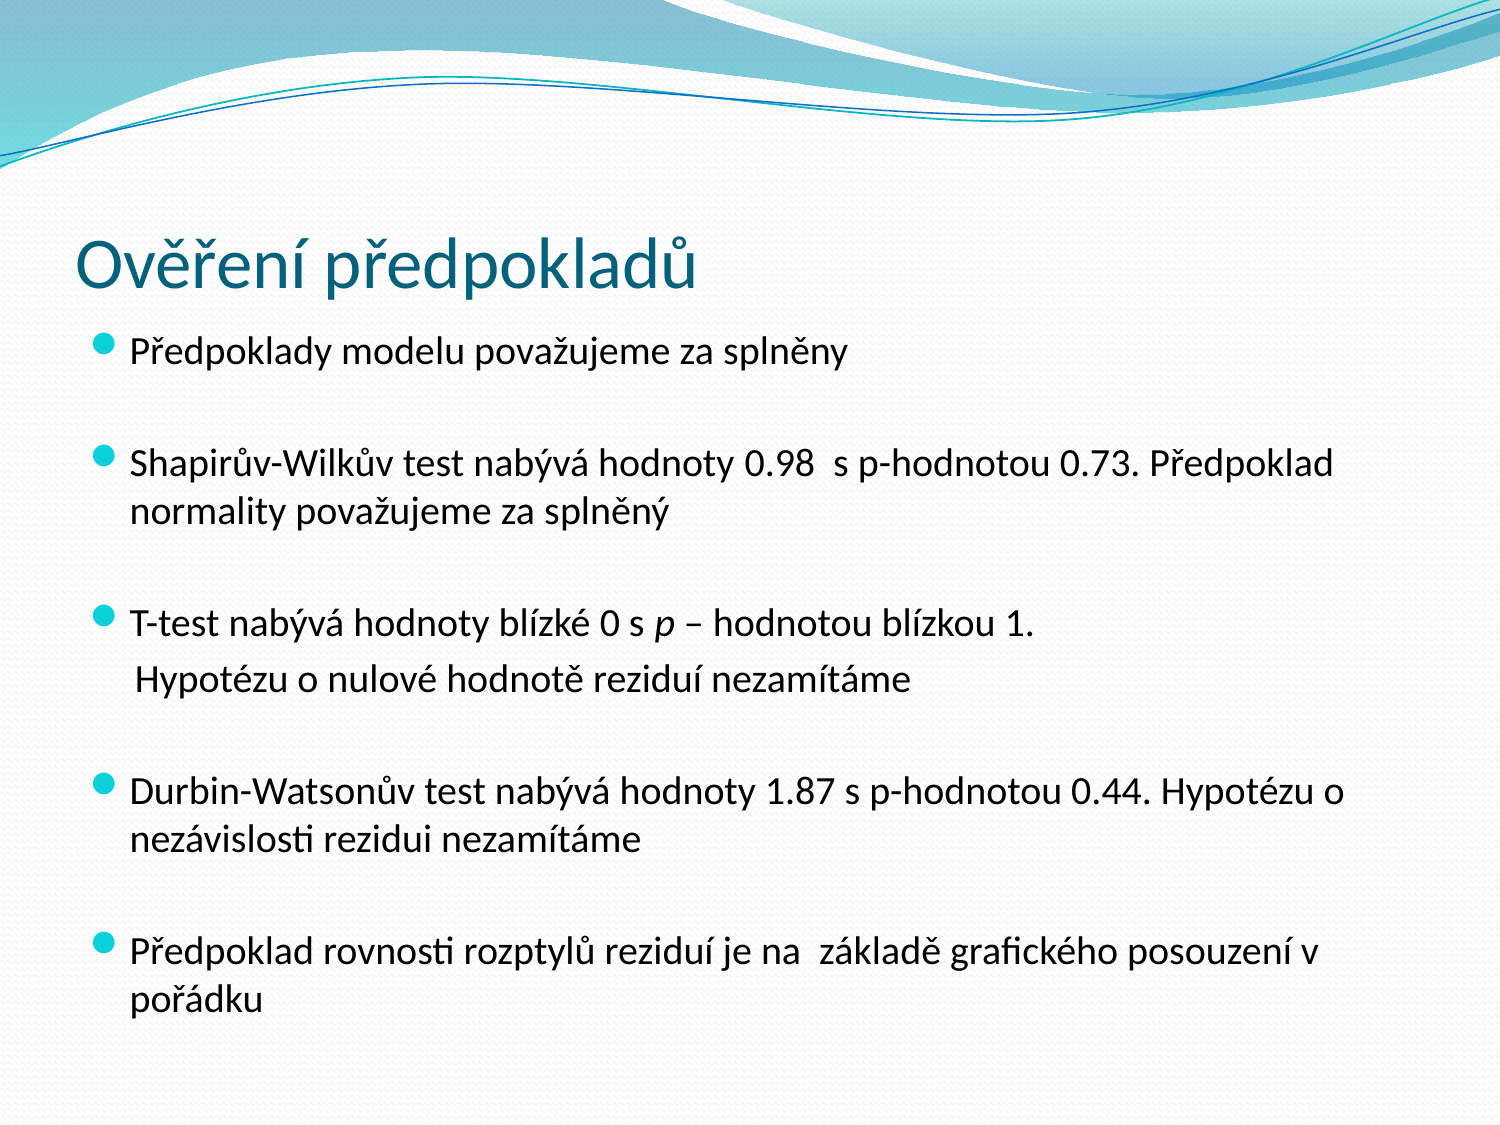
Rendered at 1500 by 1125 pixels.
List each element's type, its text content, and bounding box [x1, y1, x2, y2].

list Předpoklady modelu považujeme za splněny Shapirův-Wilkův test nabývá hodnoty 0.98 s p-hodnotou 0.73. Předpoklad normality považujeme za splněný T-test nabývá hodnoty blízké 0 s p – hodnotou blízkou 1. Hypotézu o nulové hodnotě reziduí nezamítáme Durbin-Watsonův test nabývá hodnoty 1.87 s p-hodnotou 0.44. Hypotézu o nezávislosti rezidui nezamítáme Předpoklad rovnosti rozptylů reziduí je na základě grafického posouzení v pořádku [75, 317, 1425, 1038]
title Ověření předpokladů [75, 115, 1425, 303]
